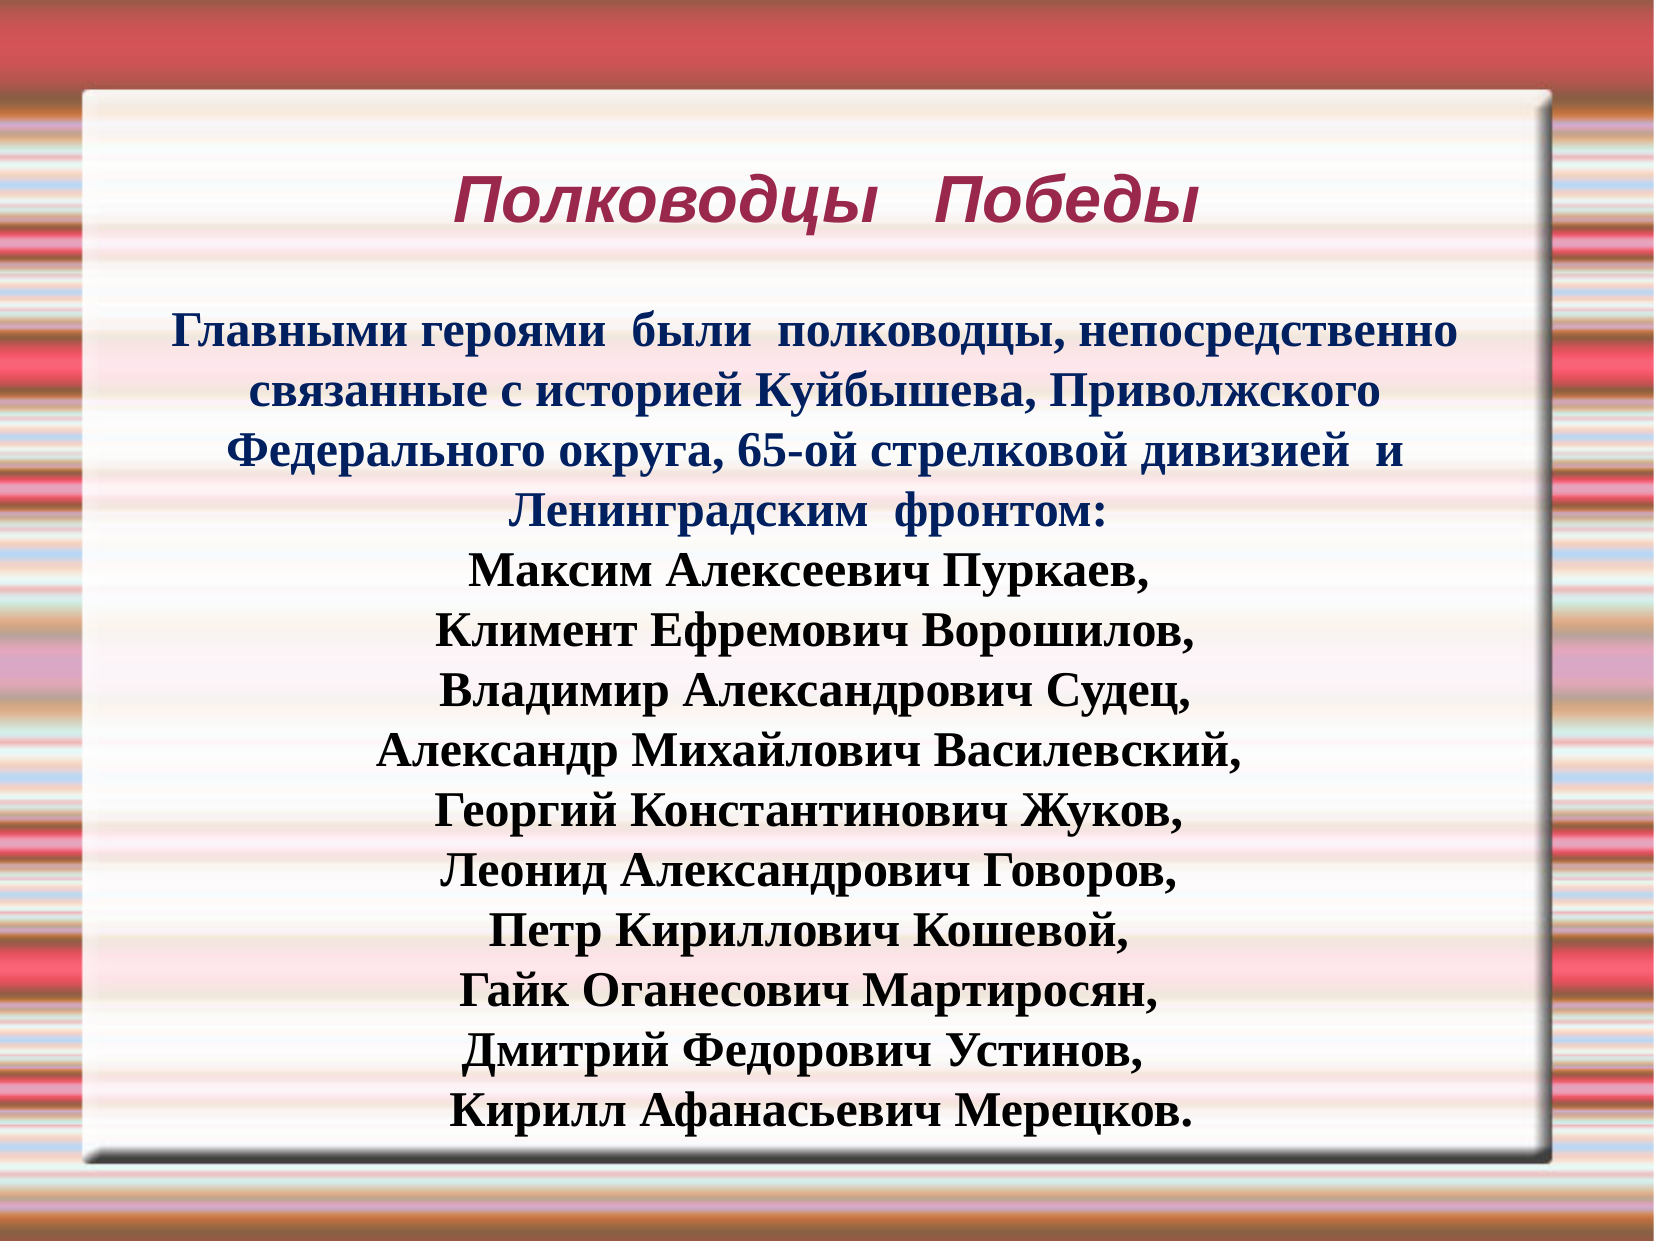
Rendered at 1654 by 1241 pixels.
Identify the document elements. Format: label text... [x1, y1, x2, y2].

picture [0, 0, 1654, 1241]
title Полководцы Победы [121, 114, 1534, 278]
text_box Главными героями были полководцы, непосредственно связанные с историей Куйбышева, Приволжского Федерального округа, 65-ой стрелковой дивизией и Ленинградским фронтом: Максим Алексеевич Пуркаев, Климент Ефремович Ворошилов, Владимир Александрович Судец, Александр Михайлович Василевский, Георгий Константинович Жуков, Леонид Александрович Говоров, Петр Кириллович Кошевой, Гайк Оганесович Мартиросян, Дмитрий Федорович Устинов, Кирилл Афанасьевич Мерецков. [106, 289, 1524, 1144]
